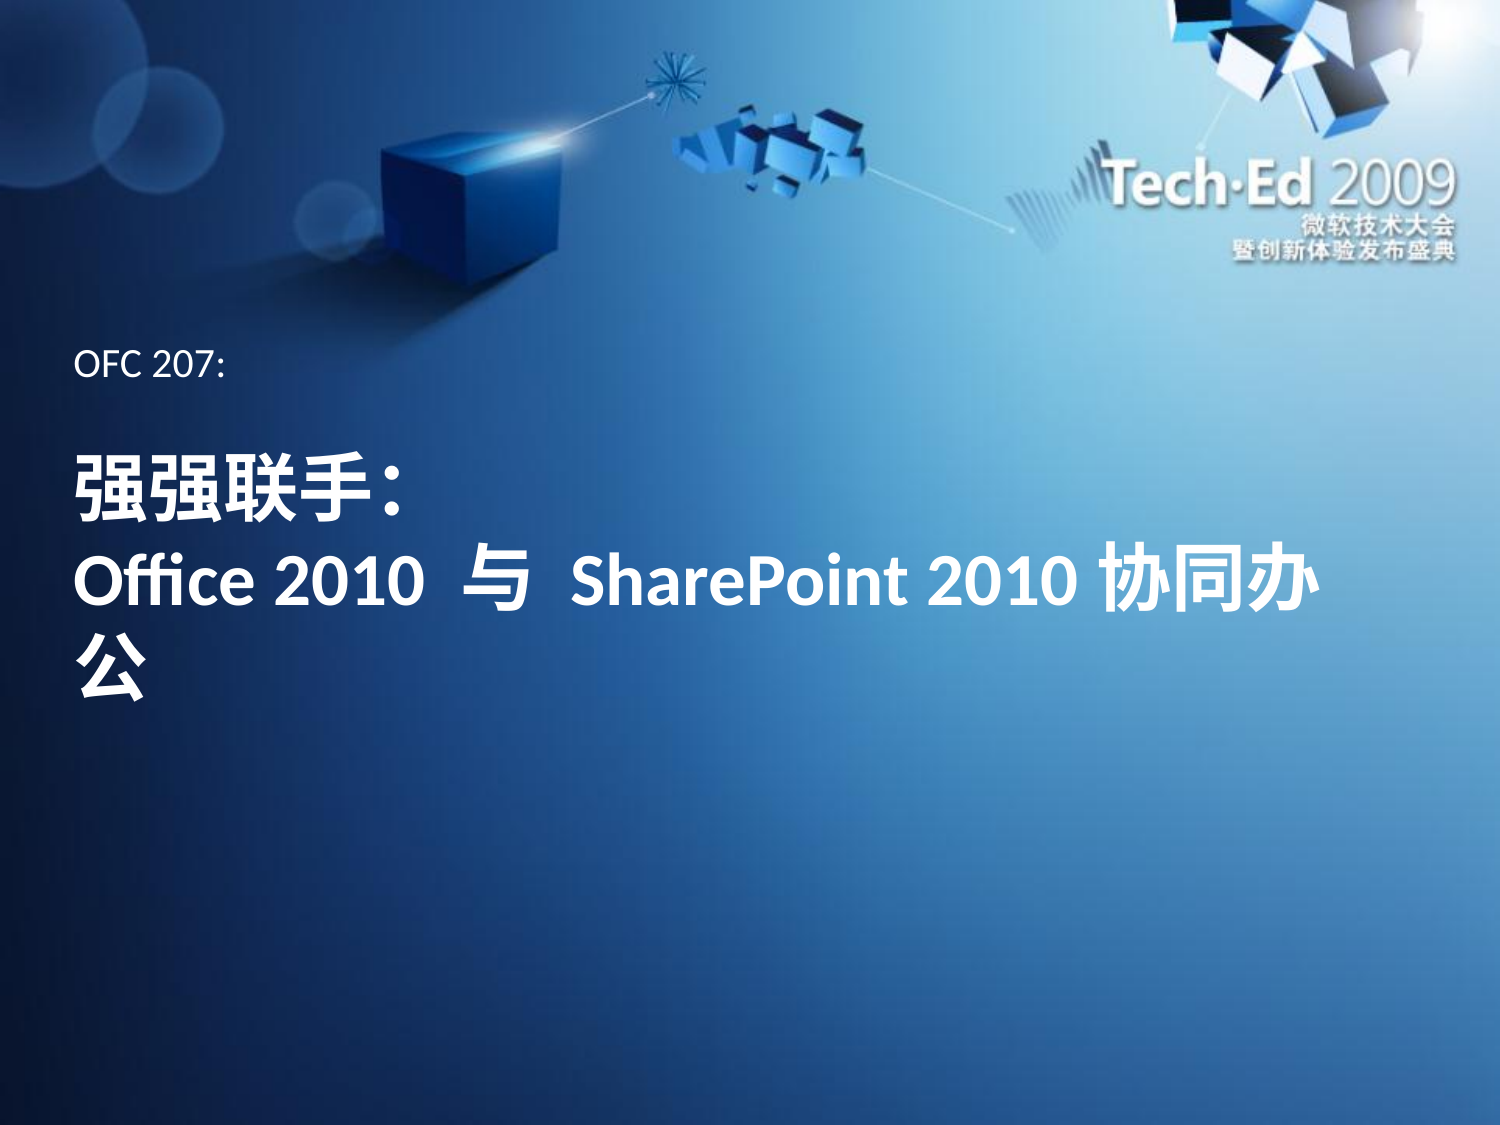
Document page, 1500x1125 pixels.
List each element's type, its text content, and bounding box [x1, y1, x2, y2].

list OFC 207: [58, 328, 481, 434]
picture [0, 0, 1500, 1125]
title 强强联手： Office 2010 与 SharePoint 2010协同办公 [58, 432, 1409, 621]
